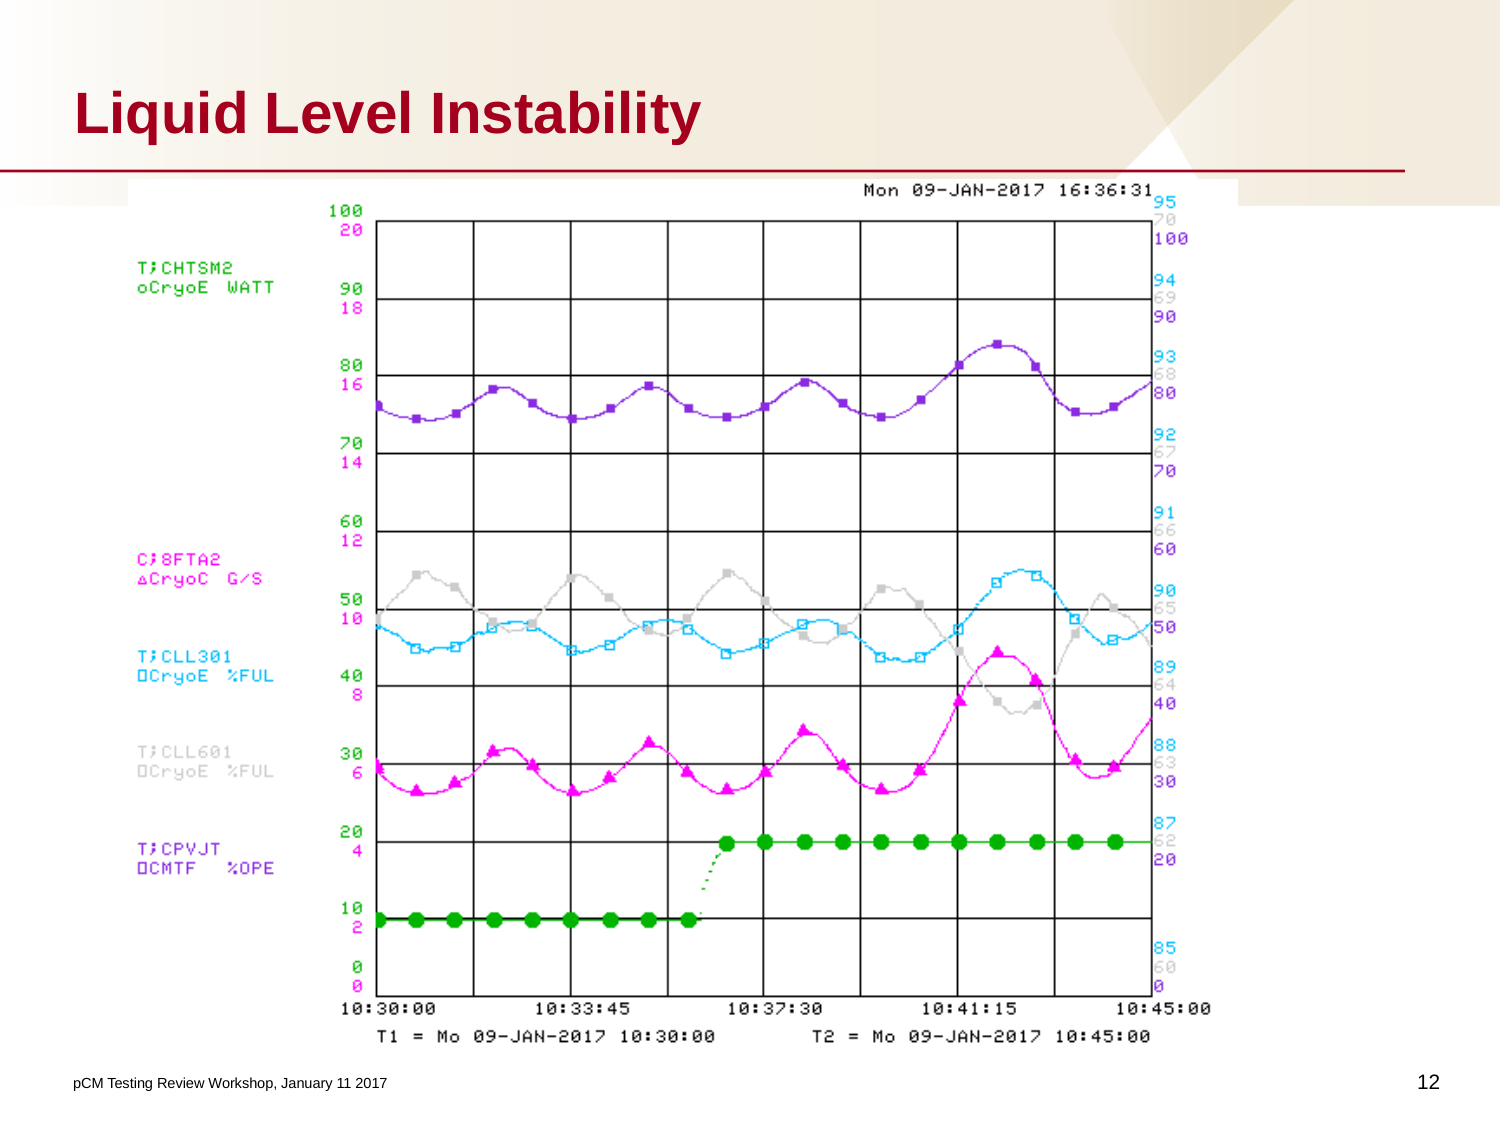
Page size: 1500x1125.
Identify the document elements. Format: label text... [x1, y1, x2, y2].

footer pCM Testing Review Workshop, January 11 2017 [73, 1073, 750, 1125]
slide_number 12 [1405, 1036, 1458, 1125]
title Liquid Level Instability [74, 21, 1404, 145]
picture [0, 0, 1500, 1067]
